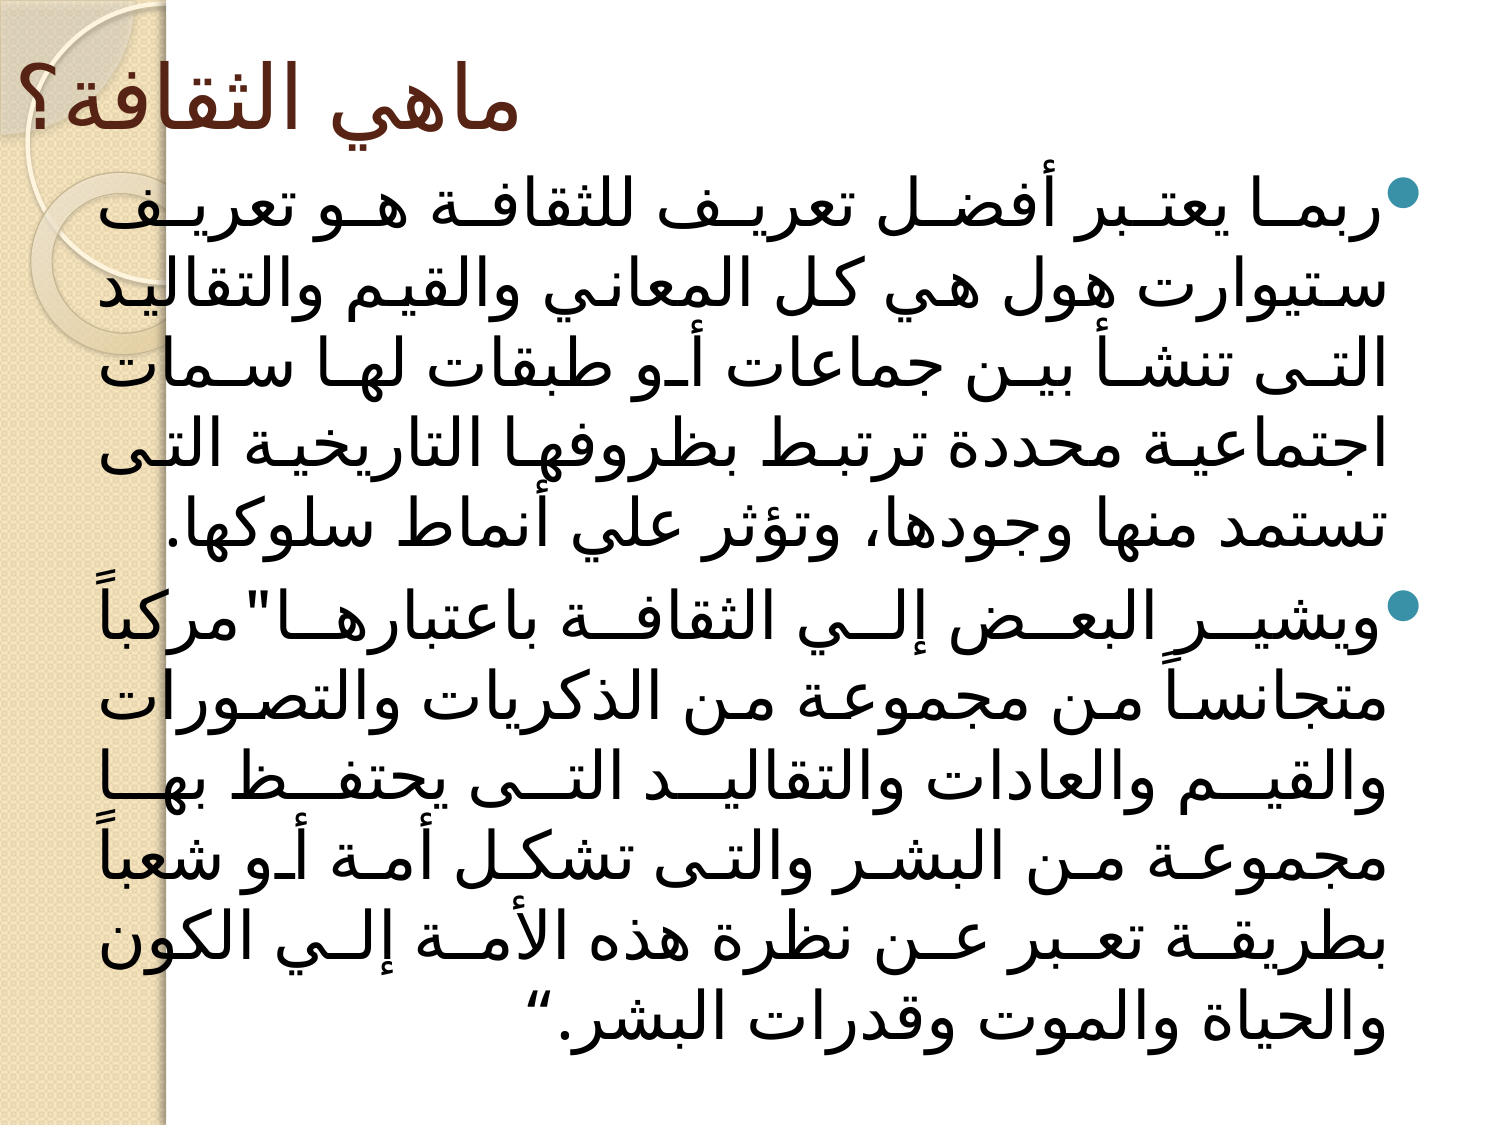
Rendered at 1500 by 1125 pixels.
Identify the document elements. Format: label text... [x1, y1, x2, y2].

title ماهي الثقافة؟ [0, 0, 1350, 188]
list ربما يعتبر أفضل تعريف للثقافة هو تعريف ستيوارت هول هي كل المعاني والقيم والتقاليد التى تنشأ بين جماعات أو طبقات لها سمات اجتماعية محددة ترتبط بظروفها التاريخية التى تستمد منها وجودها، وتؤثر علي أنماط سلوكها. ويشير البعض إلي الثقافة باعتبارها"مركباً متجانساً من مجموعة من الذكريات والتصورات والقيم والعادات والتقاليد التى يحتفظ بها مجموعة من البشر والتى تشكل أمة أو شعباً بطريقة تعبر عن نظرة هذه الأمة إلي الكون والحياة والموت وقدرات البشر.“ [82, 152, 1465, 1090]
